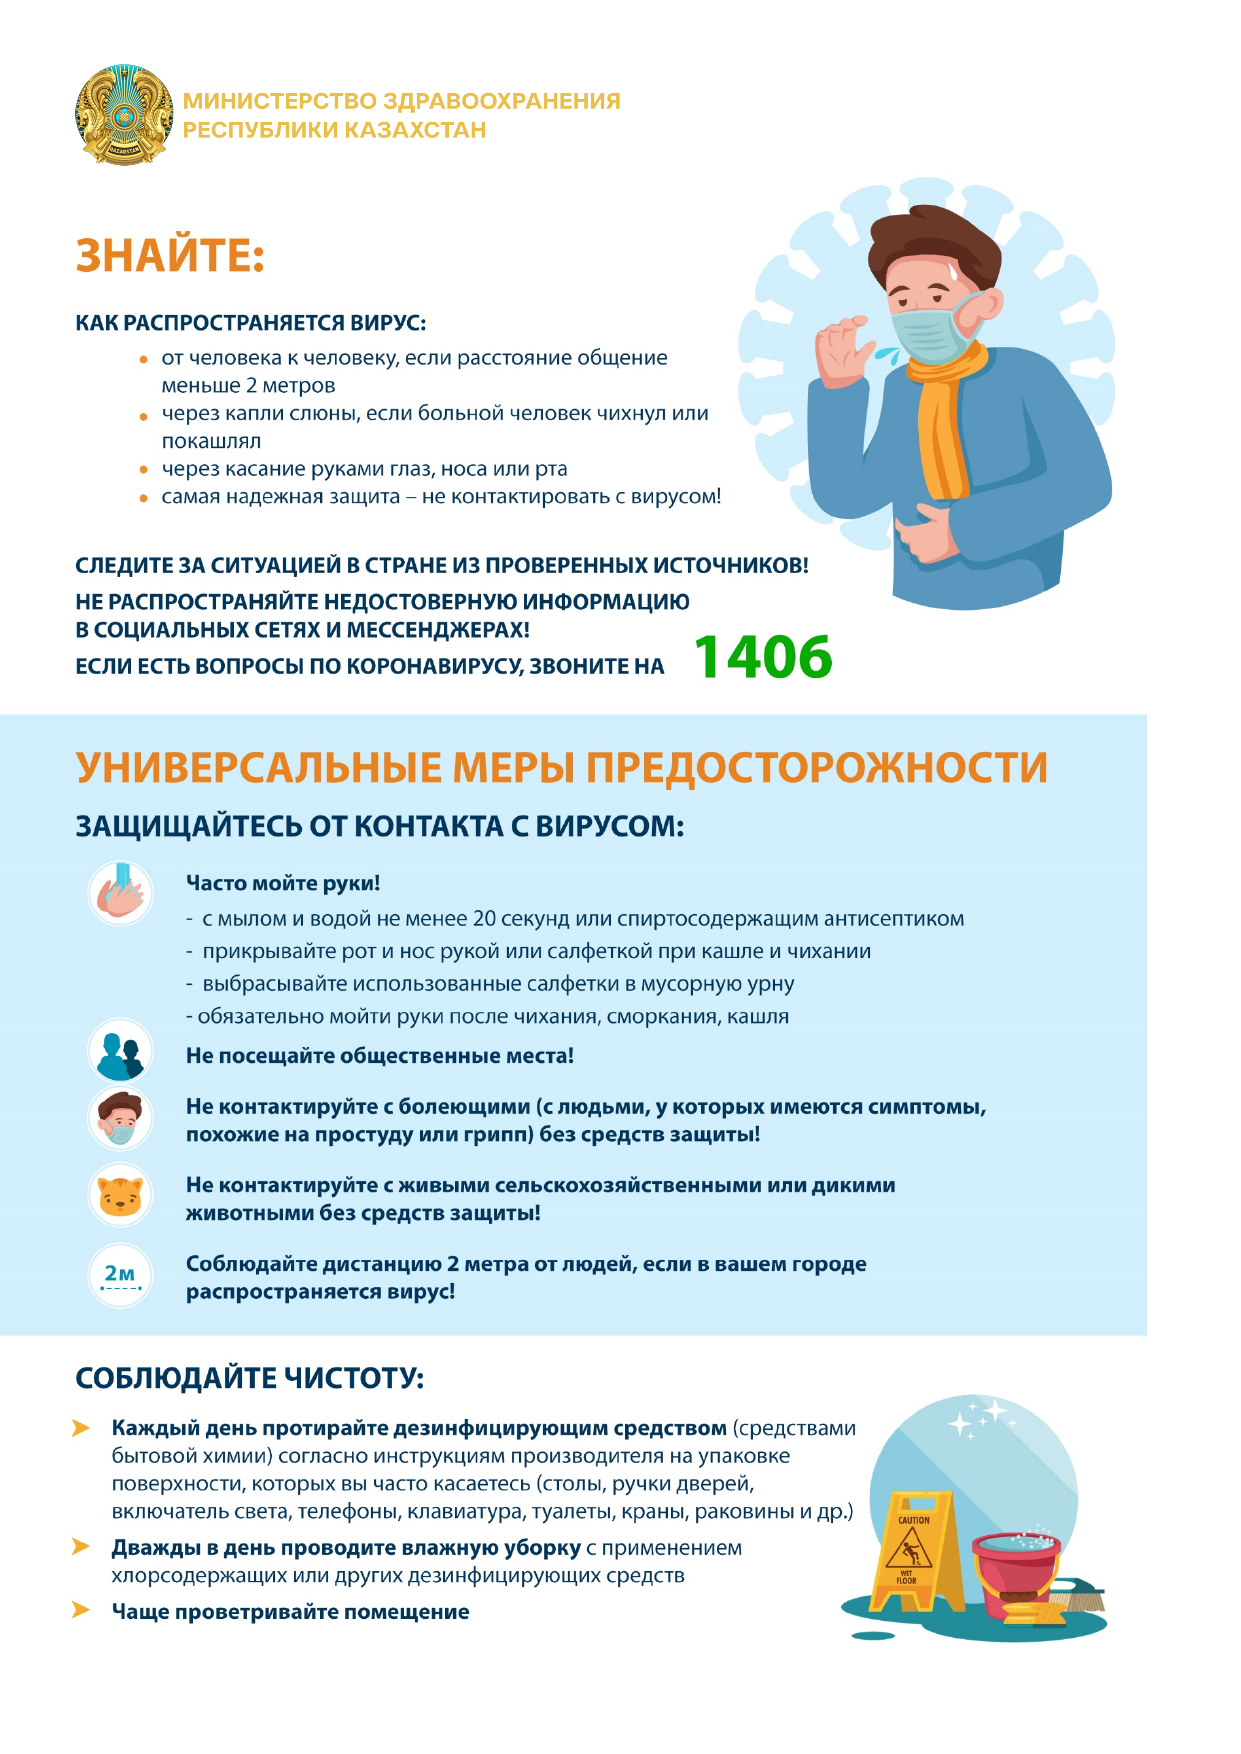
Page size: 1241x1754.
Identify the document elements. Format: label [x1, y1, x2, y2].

picture [0, 64, 1147, 1754]
